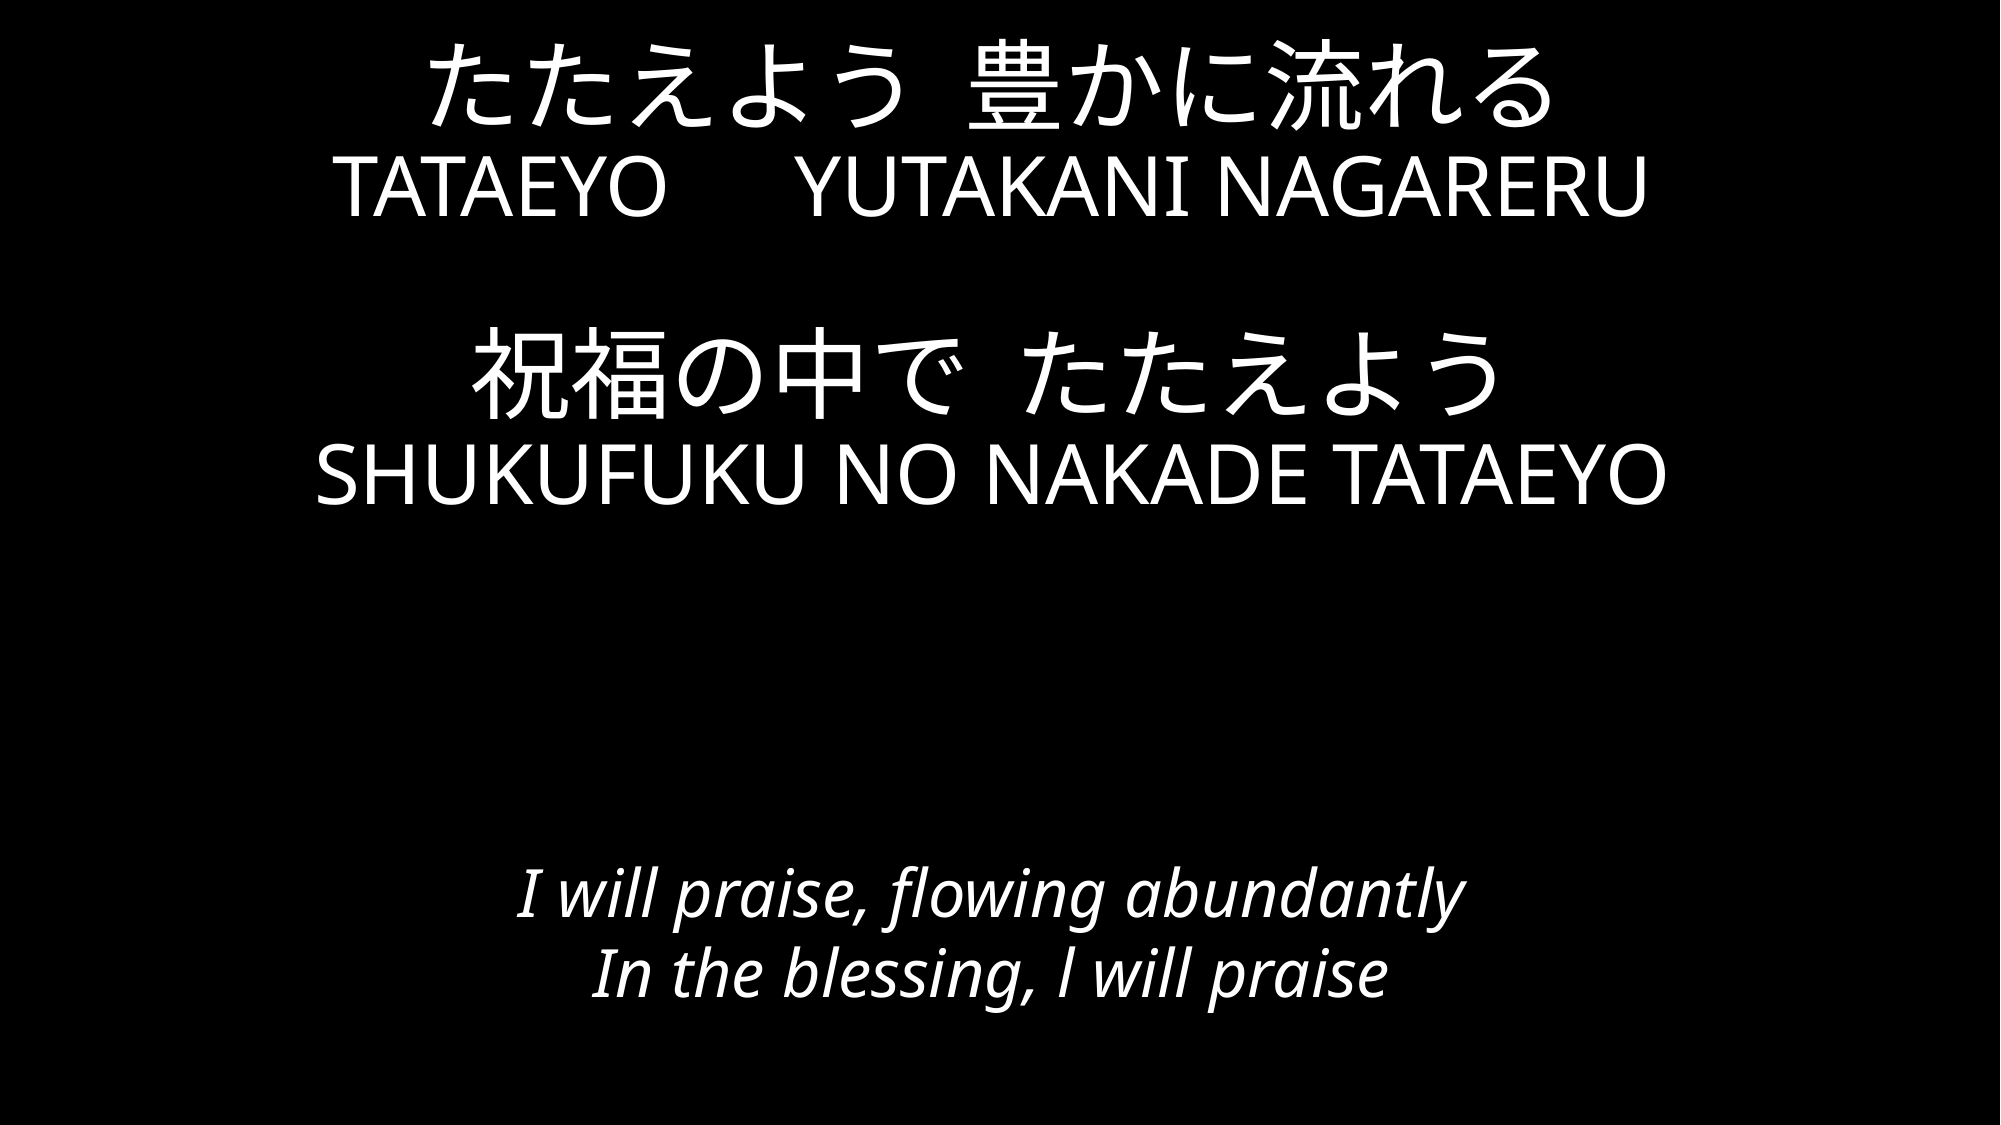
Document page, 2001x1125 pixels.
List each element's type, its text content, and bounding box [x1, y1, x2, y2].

text_box I will praise, flowing abundantly In the blessing, l will praise [242, 843, 1743, 943]
list たたえよう 豊かに流れる TATAEYO YUTAKANI NAGARERU 祝福の中で たたえよう SHUKUFUKU NO NAKADE TATAEYO [88, 29, 1897, 481]
